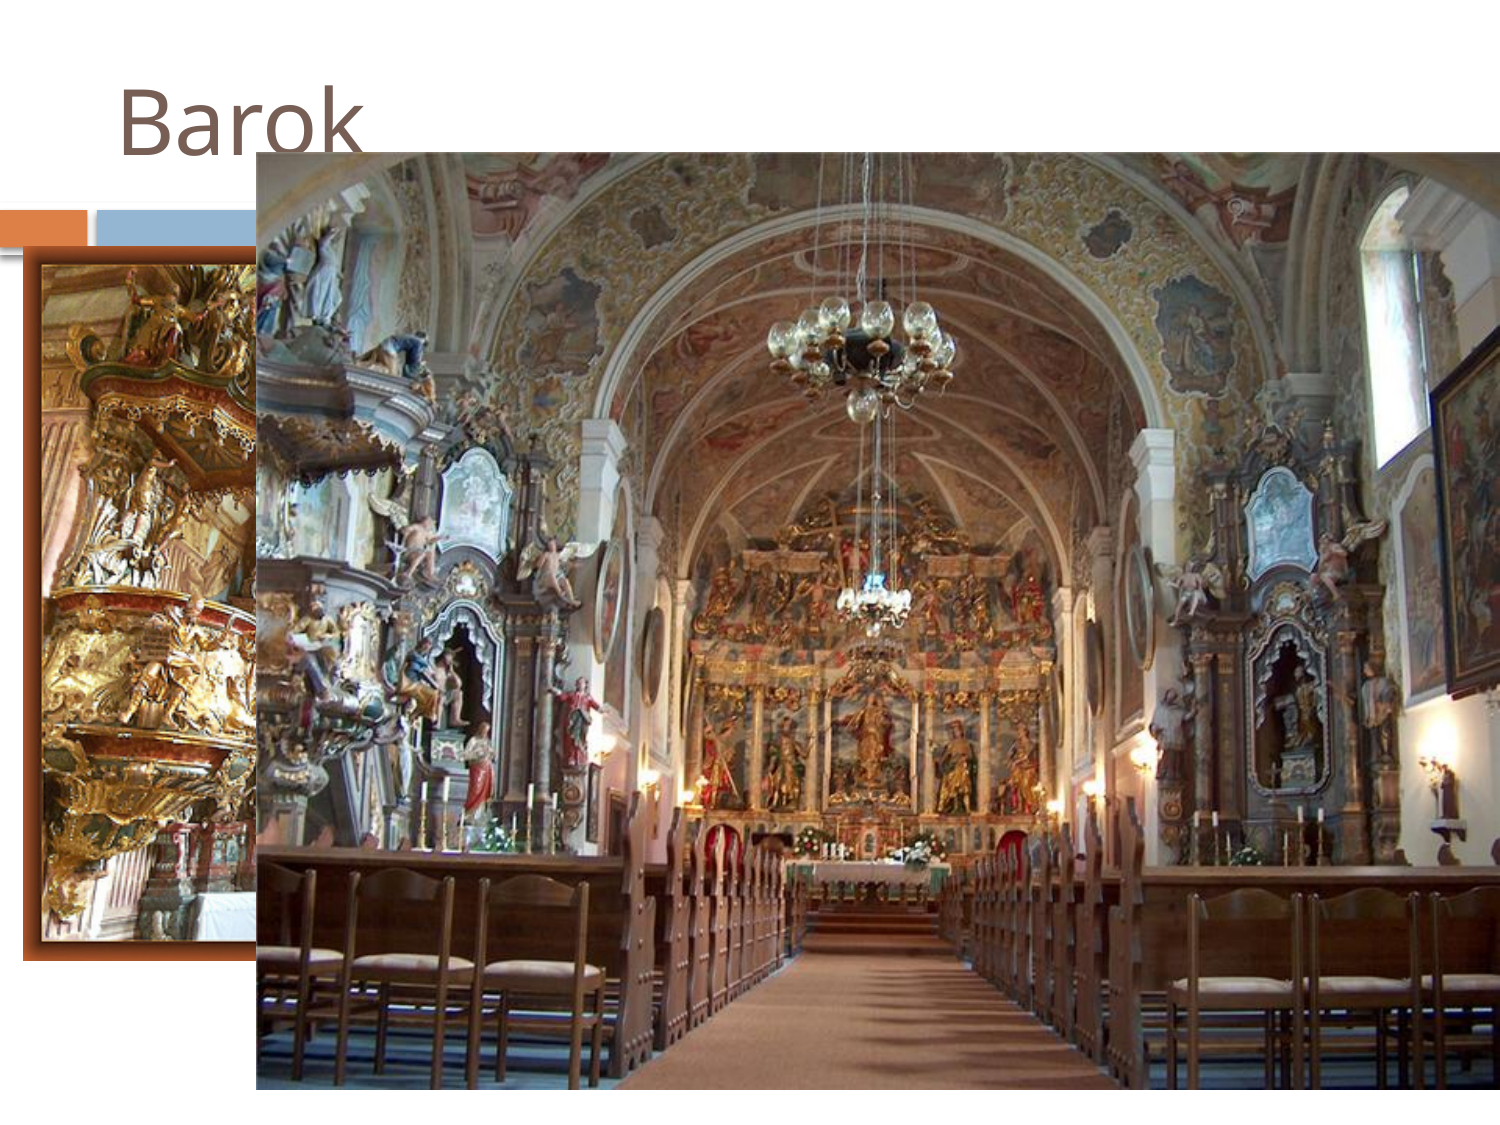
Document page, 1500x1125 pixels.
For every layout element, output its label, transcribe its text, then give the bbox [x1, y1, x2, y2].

picture [23, 152, 1500, 1091]
title Barok [100, 37, 1438, 200]
